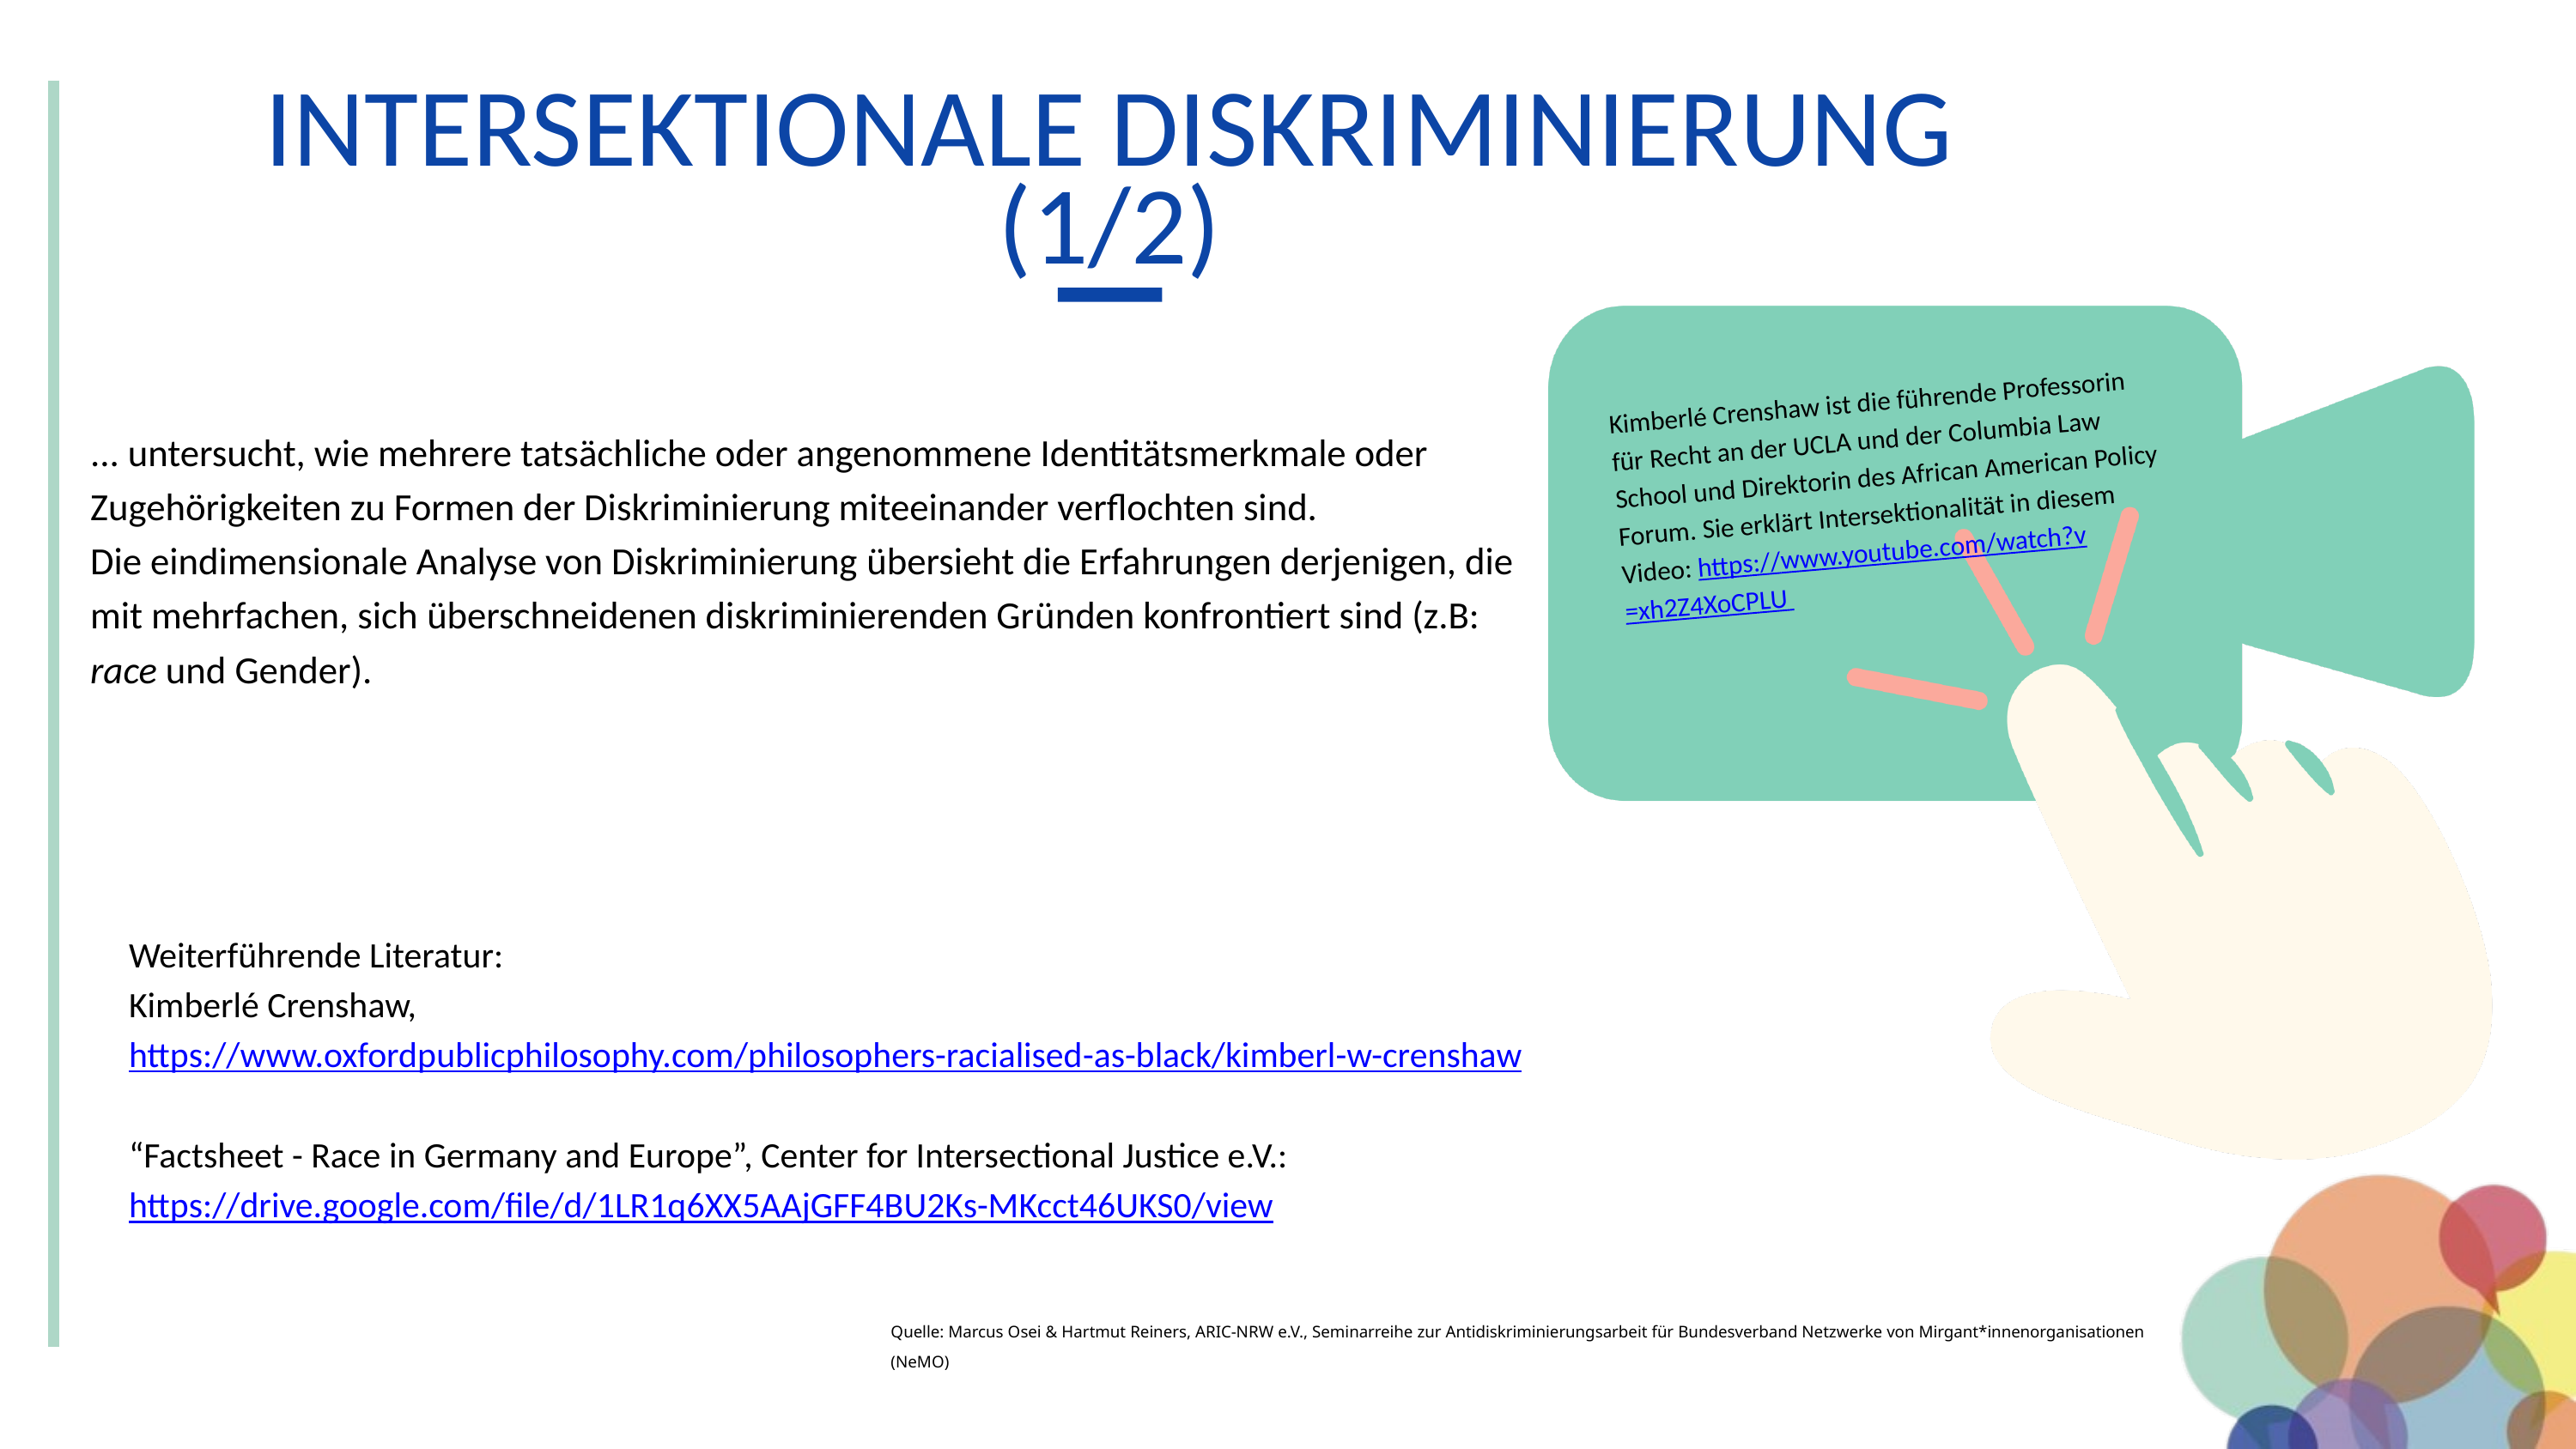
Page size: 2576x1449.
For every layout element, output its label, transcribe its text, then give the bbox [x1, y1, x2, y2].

text_box Weiterführende Literatur: Kimberlé Crenshaw, https://www.oxfordpublicphilosophy.com/philosophers-racialised-as-black/kimberl-w-crenshaw “Factsheet - Race in Germany and Europe”, Center for Intersectional Justice e.V.: https://drive.google.com/file/d/1LR1q6XX5AAjGFF4BU2Ks-MKcct46UKS0/view [128, 874, 1988, 1226]
text_box ... untersucht, wie mehrere tatsächliche oder angenommene Identitätsmerkmale oder Zugehörigkeiten zu Formen der Diskriminierung miteeinander verflochten sind. Die eindimensionale Analyse von Diskriminierung übersieht die Erfahrungen derjenigen, die mit mehrfachen, sich überschneidenen diskriminierenden Gründen konfrontiert sind (z.B: race und Gender). [90, 420, 1544, 746]
picture [1548, 306, 2576, 1449]
text_box Quelle: Marcus Osei & Hartmut Reiners, ARIC-NRW e.V., Seminarreihe zur Antidiskriminierungsarbeit für Bundesverband Netzwerke von Mirgant*innenorganisationen (NeMO) [890, 1311, 2024, 1372]
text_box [186, 89, 2033, 455]
